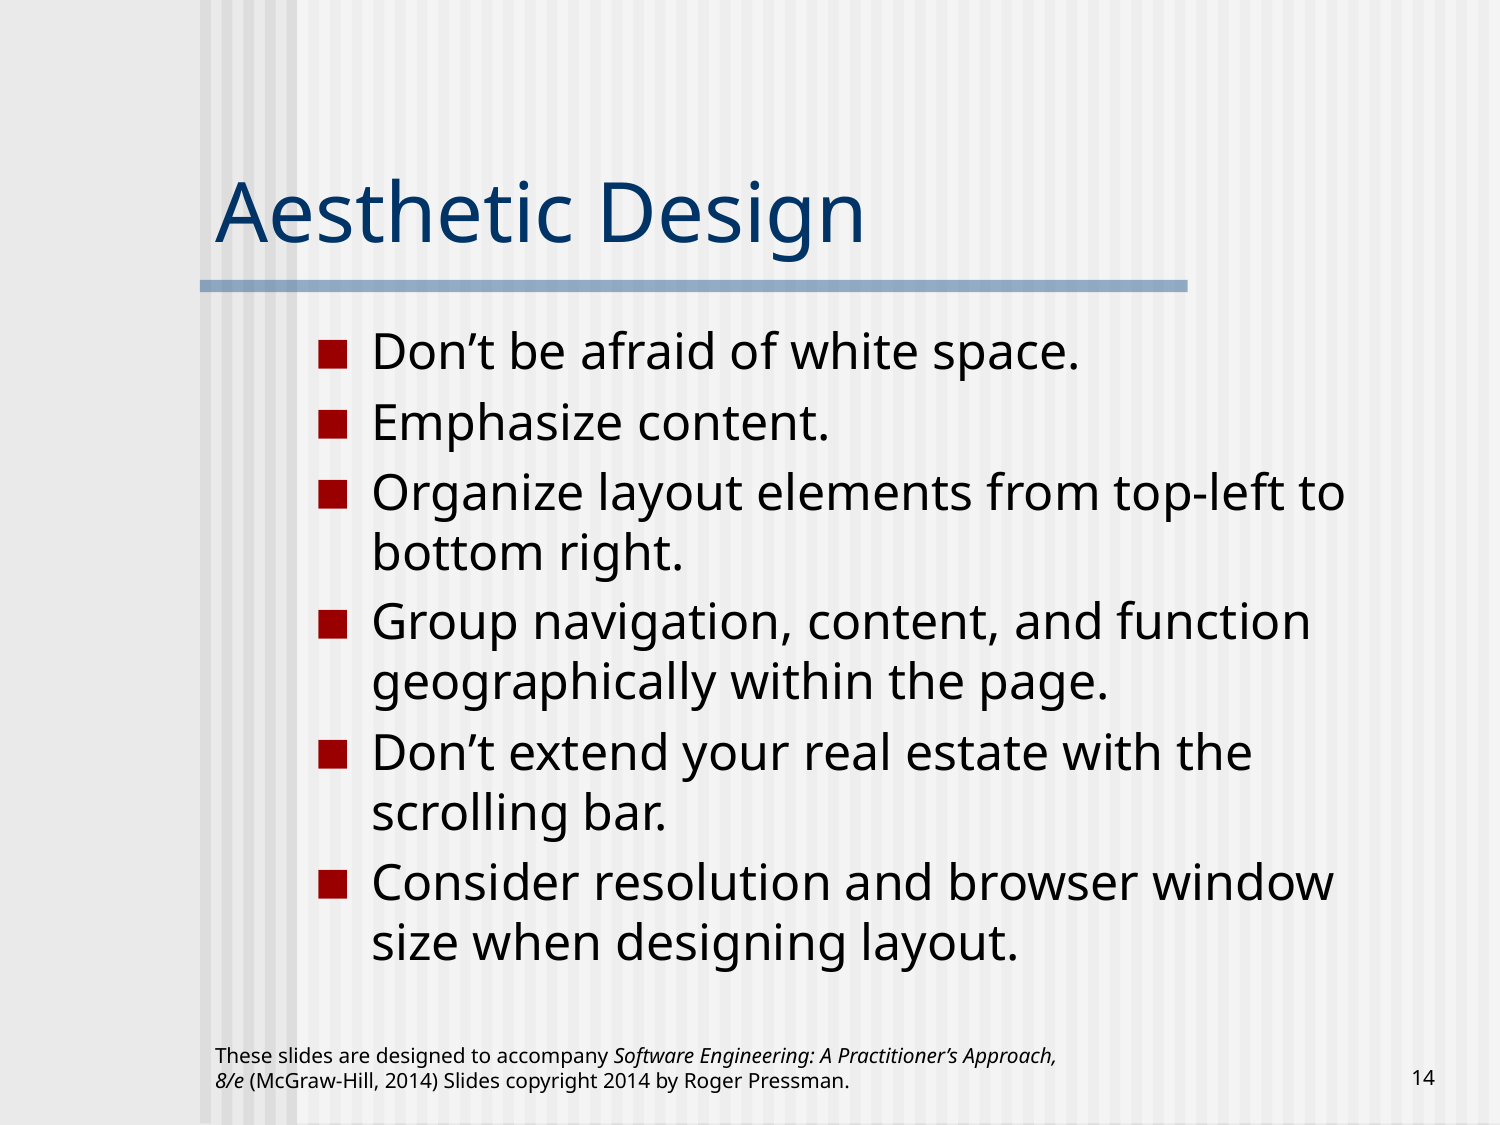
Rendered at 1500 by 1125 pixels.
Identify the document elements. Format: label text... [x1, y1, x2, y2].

text_box These slides are designed to accompany Software Engineering: A Practitioner’s Approach, 8/e (McGraw-Hill, 2014) Slides copyright 2014 by Roger Pressman. [199, 1024, 1100, 1100]
list Don’t be afraid of white space. Emphasize content. Organize layout elements from top-left to bottom right. Group navigation, content, and function geographically within the page. Don’t extend your real estate with the scrolling bar. Consider resolution and browser window size when designing layout. [300, 312, 1438, 1000]
title Aesthetic Design [200, 162, 1300, 267]
text_box 14 [1237, 1024, 1450, 1100]
